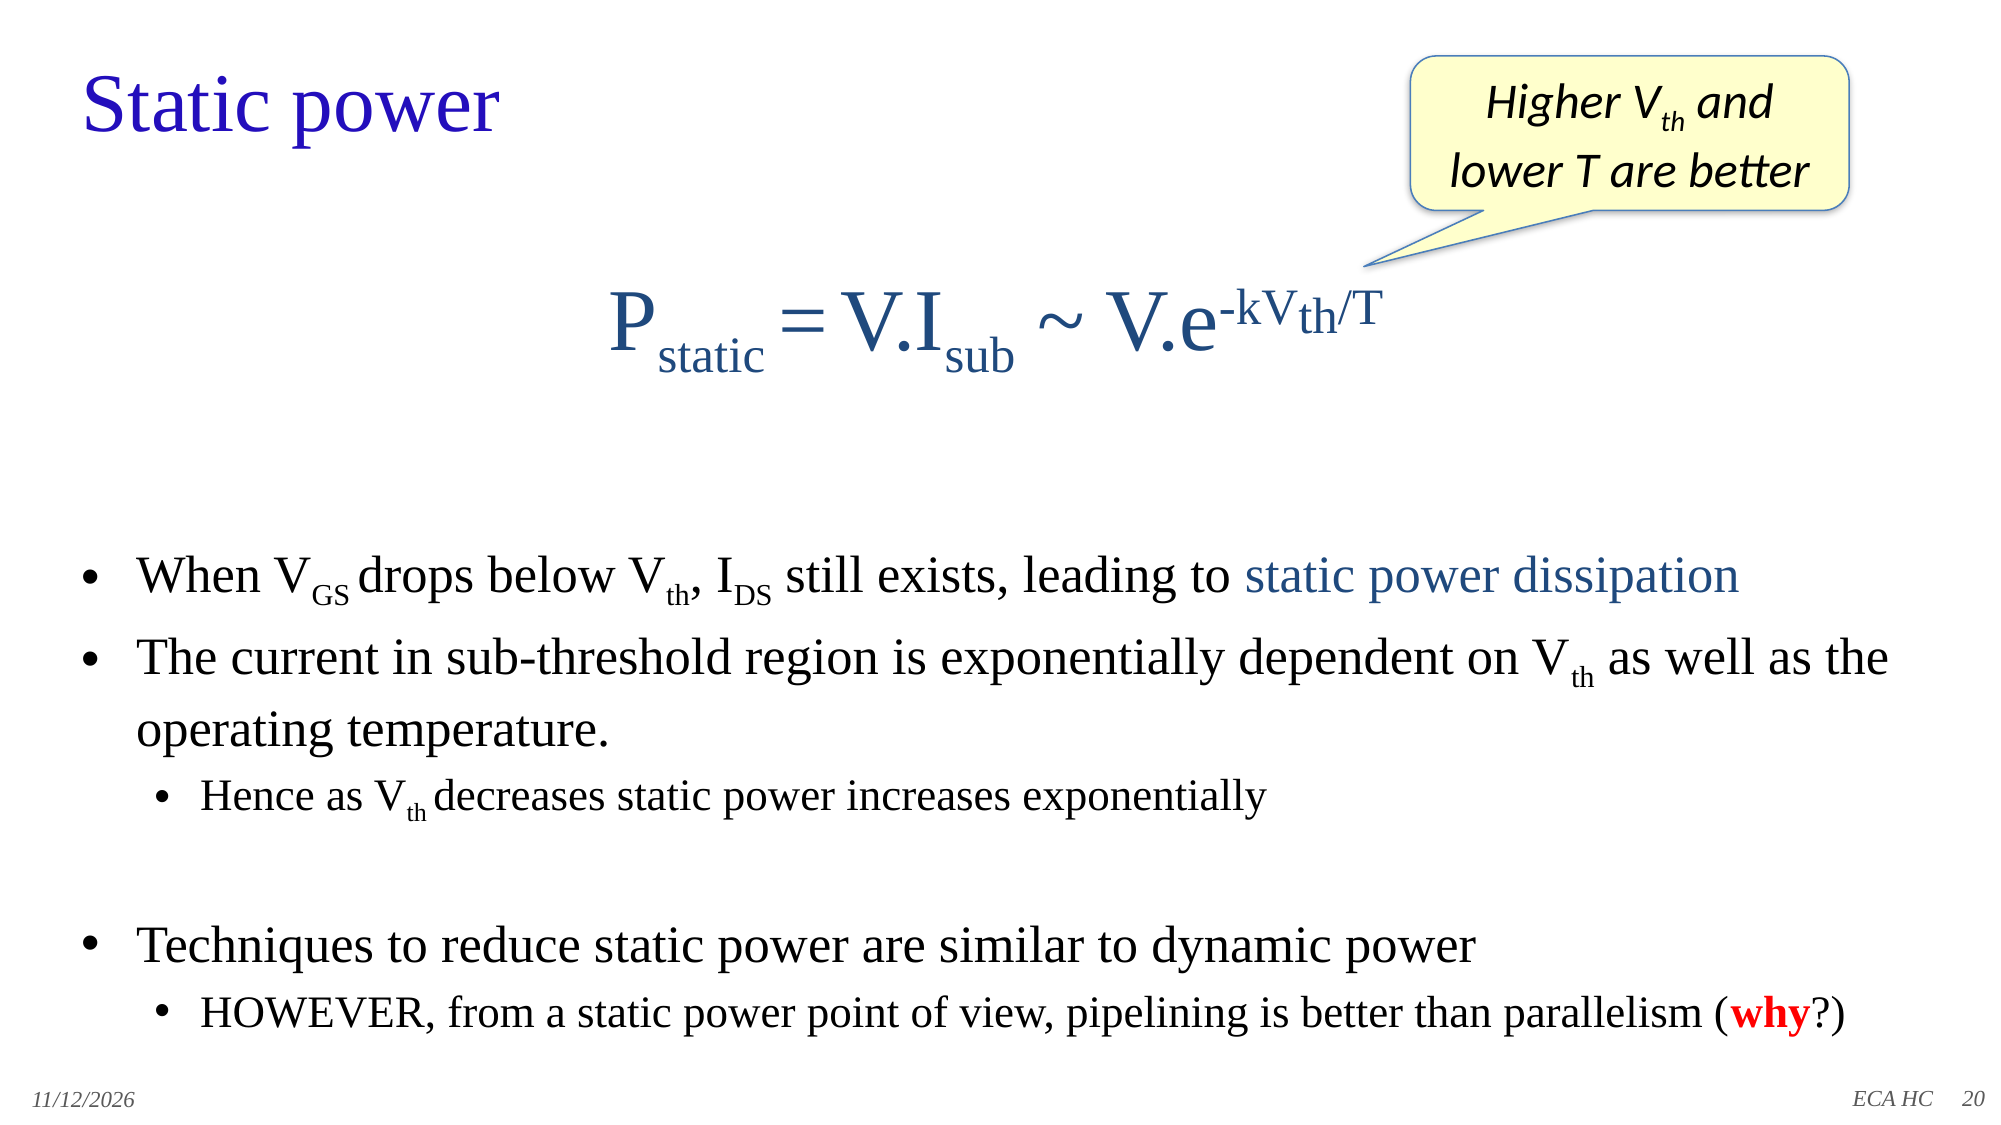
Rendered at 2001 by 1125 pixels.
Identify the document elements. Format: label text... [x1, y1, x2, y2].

text_box Pstatic = V.Isub ~ V.e-kVth/T When VGS drops below Vth, IDS still exists, leading to static power dissipation The current in sub-threshold region is exponentially dependent on Vth as well as the operating temperature. Hence as Vth decreases static power increases exponentially Techniques to reduce static power are similar to dynamic power HOWEVER, from a static power point of view, pipelining is better than parallelism (why?) [66, 174, 1926, 1055]
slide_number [16, 1083, 484, 1114]
text_box Higher Vth and lower T are better [1363, 55, 1850, 268]
slide_number 20 [1533, 1081, 2000, 1114]
title Static power [66, 24, 1954, 173]
